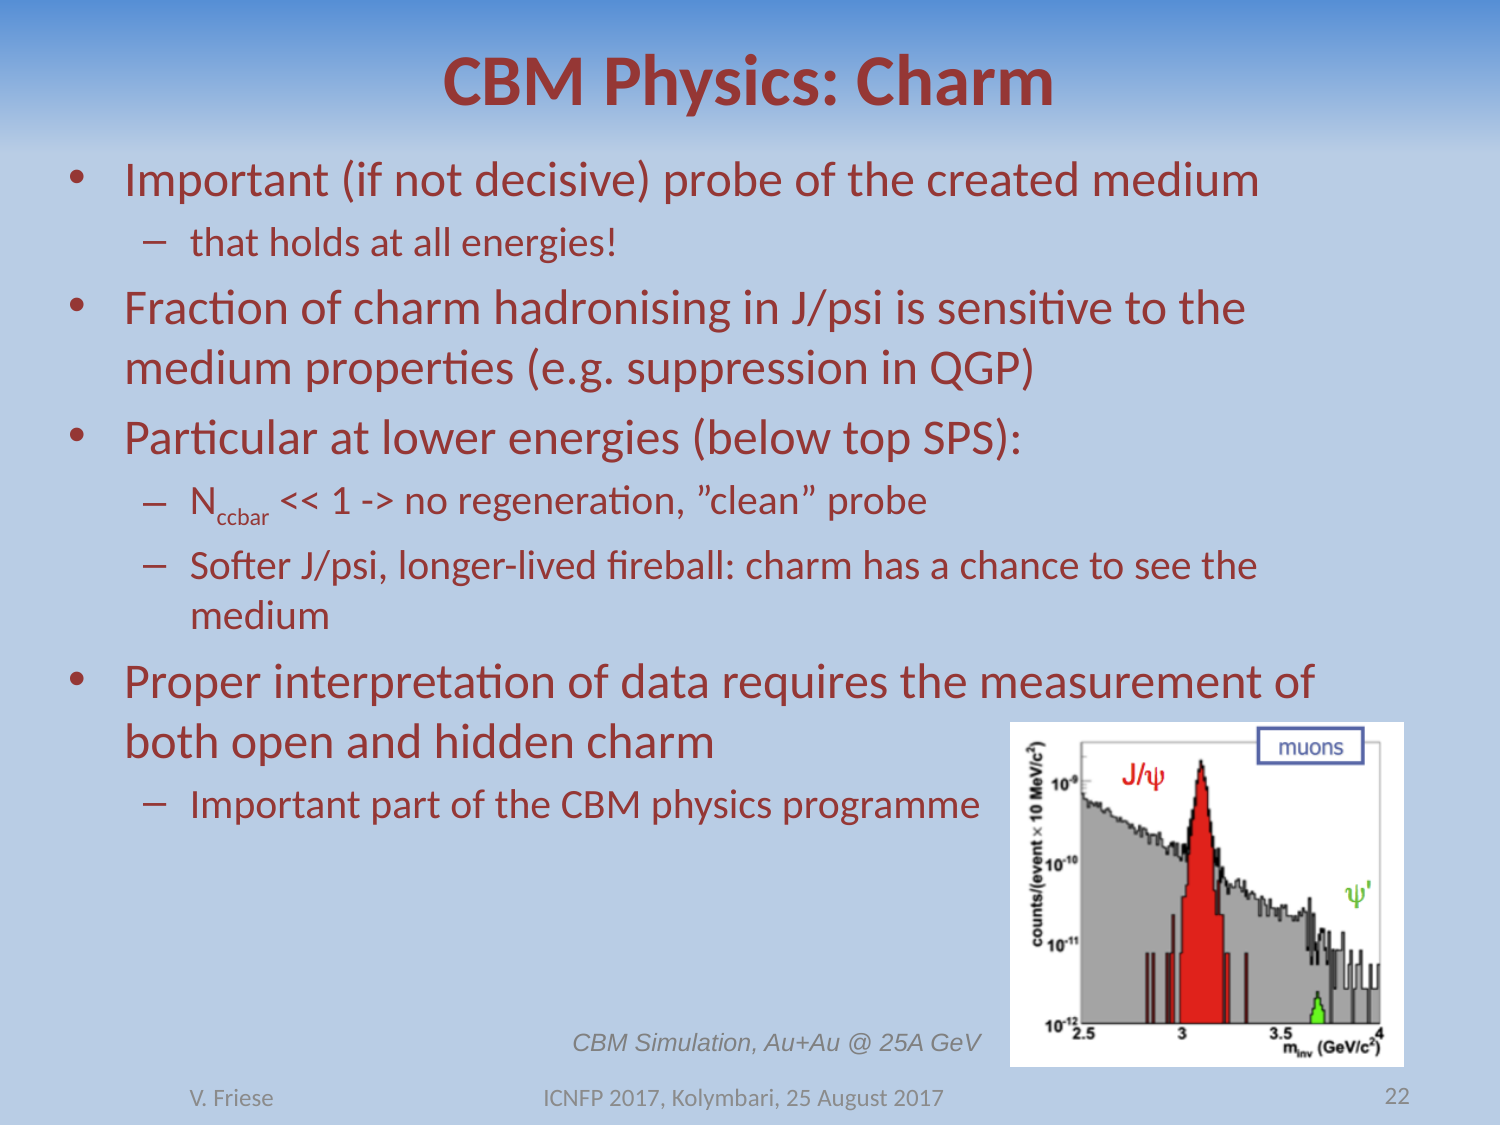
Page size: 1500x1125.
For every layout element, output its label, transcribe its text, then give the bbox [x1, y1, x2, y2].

picture [1010, 722, 1404, 1067]
title CBM Physics: Charm [0, 0, 1500, 153]
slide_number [444, 1066, 1044, 1125]
text_box CBM Simulation, Au+Au @ 25A GeV [543, 1018, 1005, 1064]
list Important (if not decisive) probe of the created medium that holds at all energies! Fraction of charm hadronising in J/psi is sensitive to the medium properties (e.g. suppression in QGP) Particular at lower energies (below top SPS): Nccbar << 1 -> no regeneration, ”clean” probe Softer J/psi, longer-lived fireball: charm has a chance to see the medium Proper interpretation of data requires the measurement of both open and hidden charm Important part of the CBM physics programme [53, 138, 1404, 879]
footer V. Friese [75, 1066, 389, 1125]
slide_number 22 [1277, 1064, 1425, 1125]
